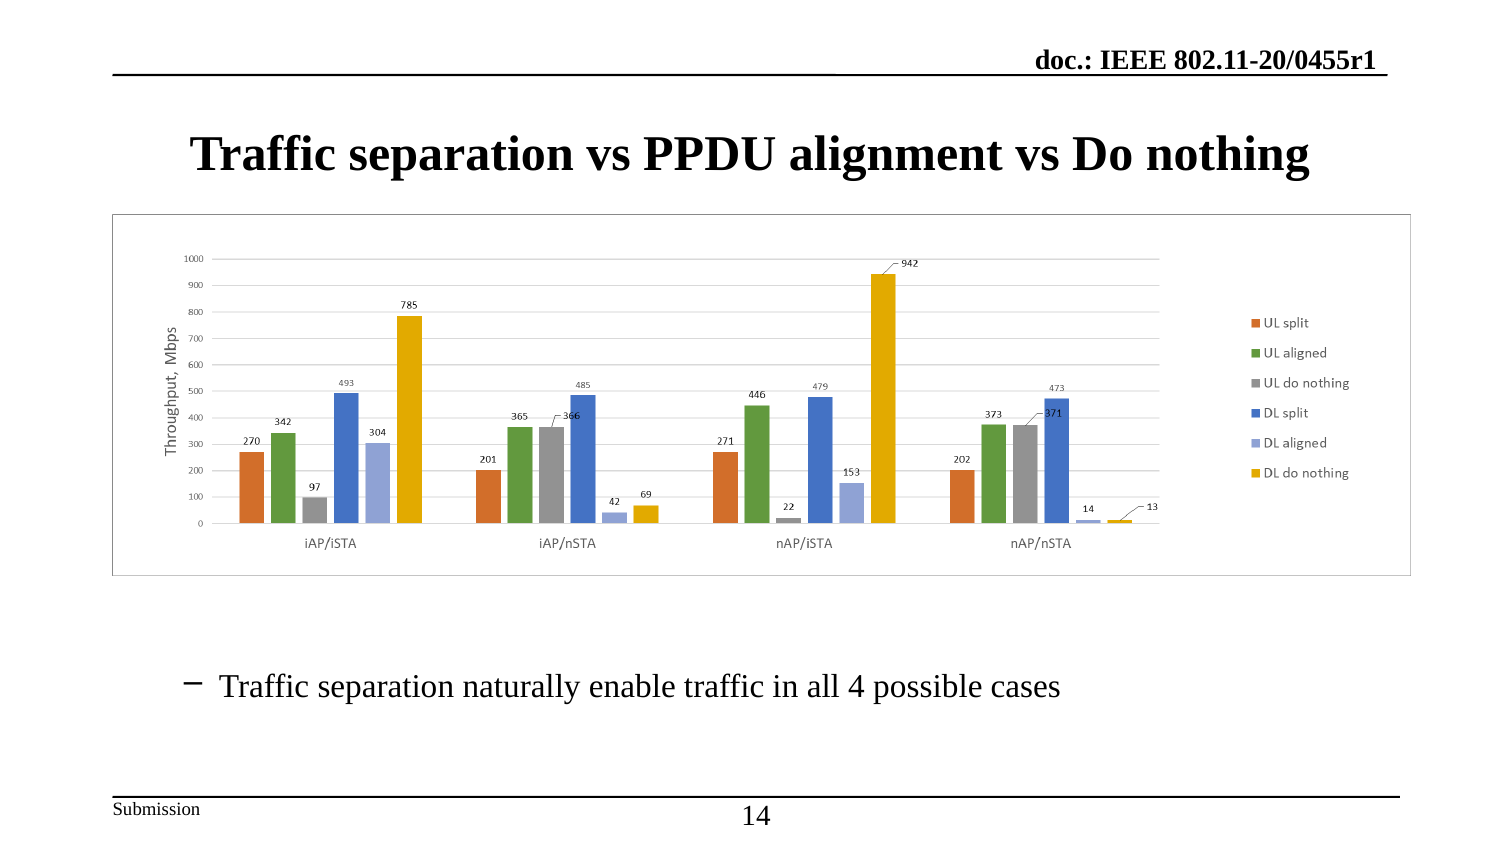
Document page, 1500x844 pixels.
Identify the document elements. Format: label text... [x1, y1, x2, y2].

title Traffic separation vs PPDU alignment vs Do nothing [112, 84, 1388, 213]
list Traffic separation naturally enable traffic in all 4 possible cases [112, 657, 1388, 767]
picture [112, 213, 1411, 576]
slide_number 14 [738, 796, 774, 833]
